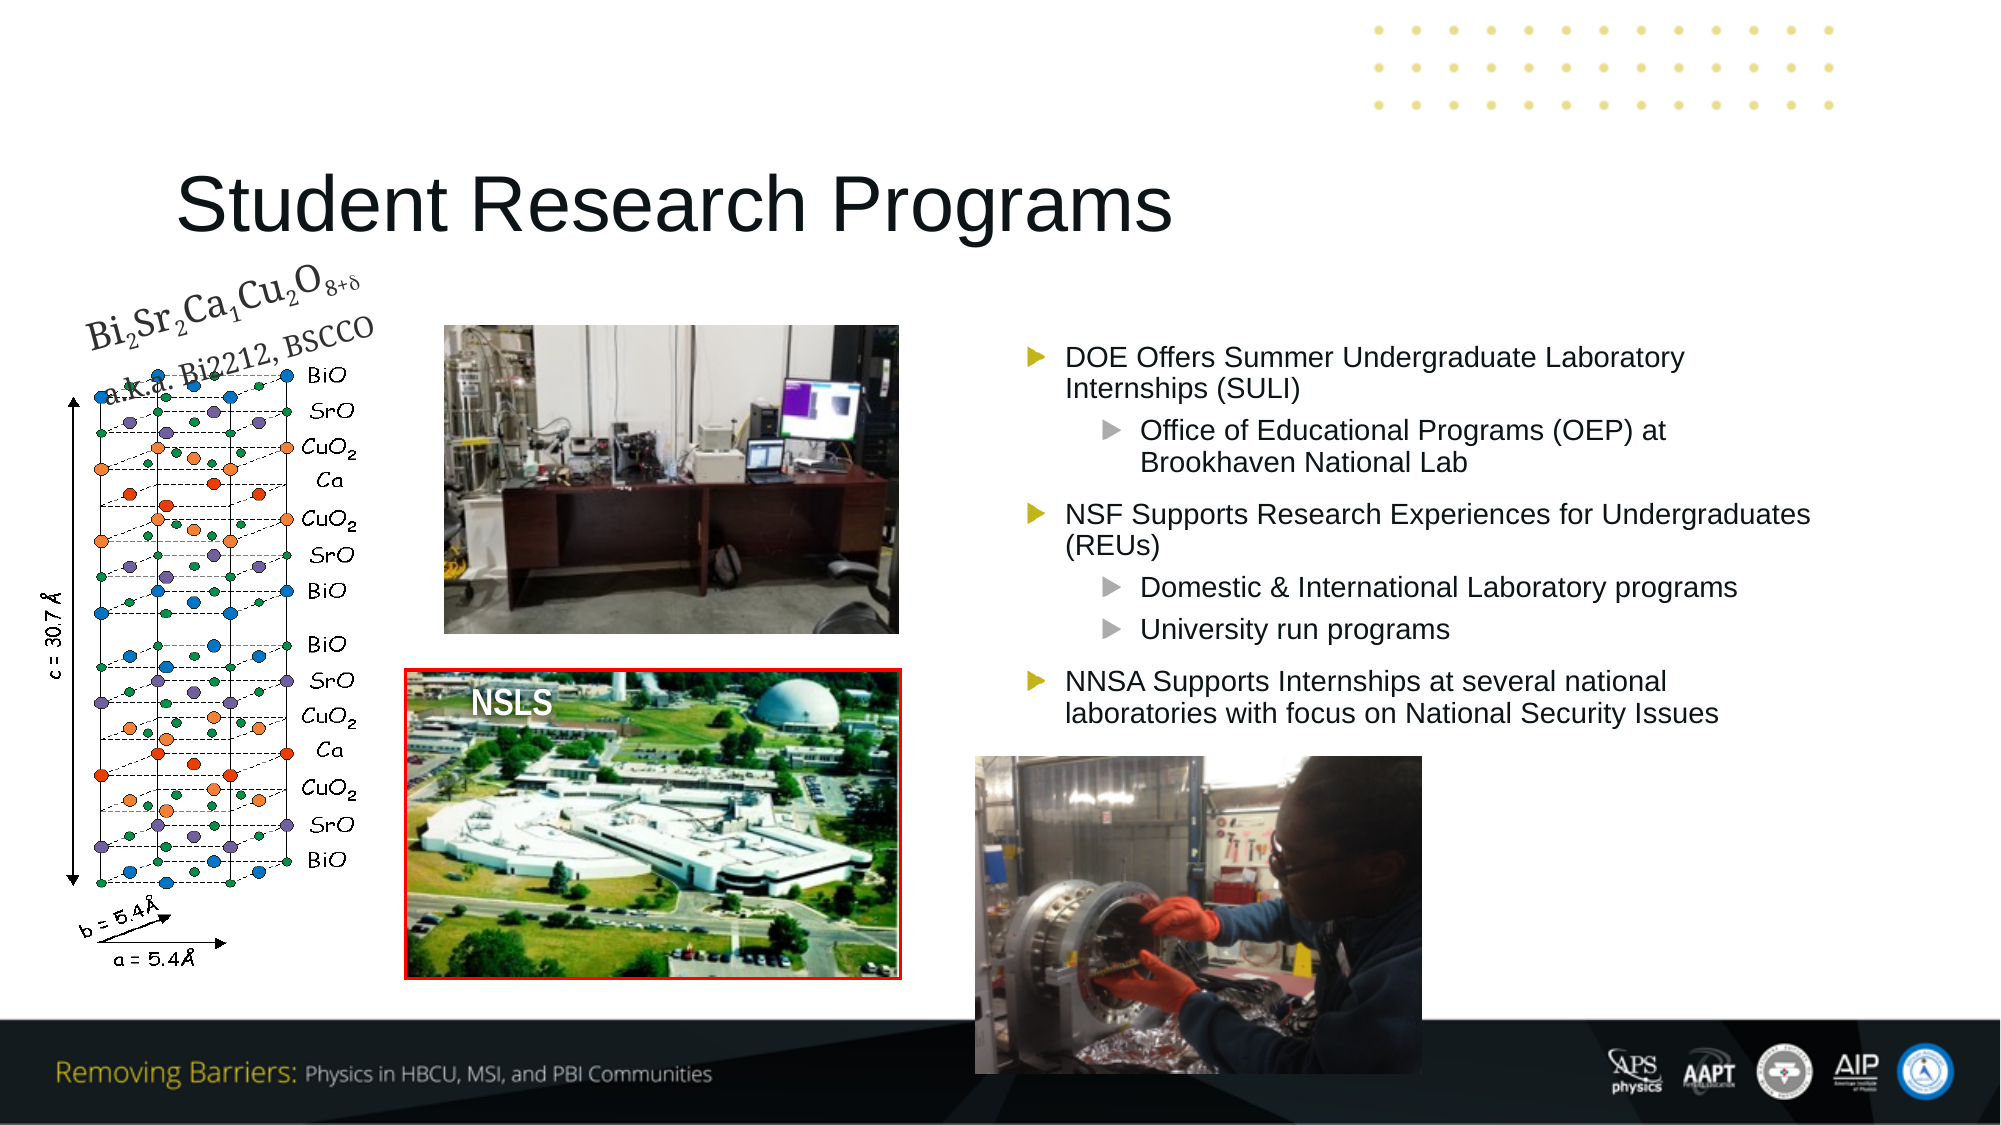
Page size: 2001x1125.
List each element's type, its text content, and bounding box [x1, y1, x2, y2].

list DOE Offers Summer Undergraduate Laboratory Internships (SULI) Office of Educational Programs (OEP) at Brookhaven National Lab NSF Supports Research Experiences for Undergraduates (REUs) Domestic & International Laboratory programs University run programs NNSA Supports Internships at several national laboratories with focus on National Security Issues [1012, 334, 1832, 890]
title Student Research Programs [160, 135, 1832, 278]
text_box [37, 263, 433, 970]
picture [0, 0, 2001, 1125]
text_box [407, 670, 899, 977]
